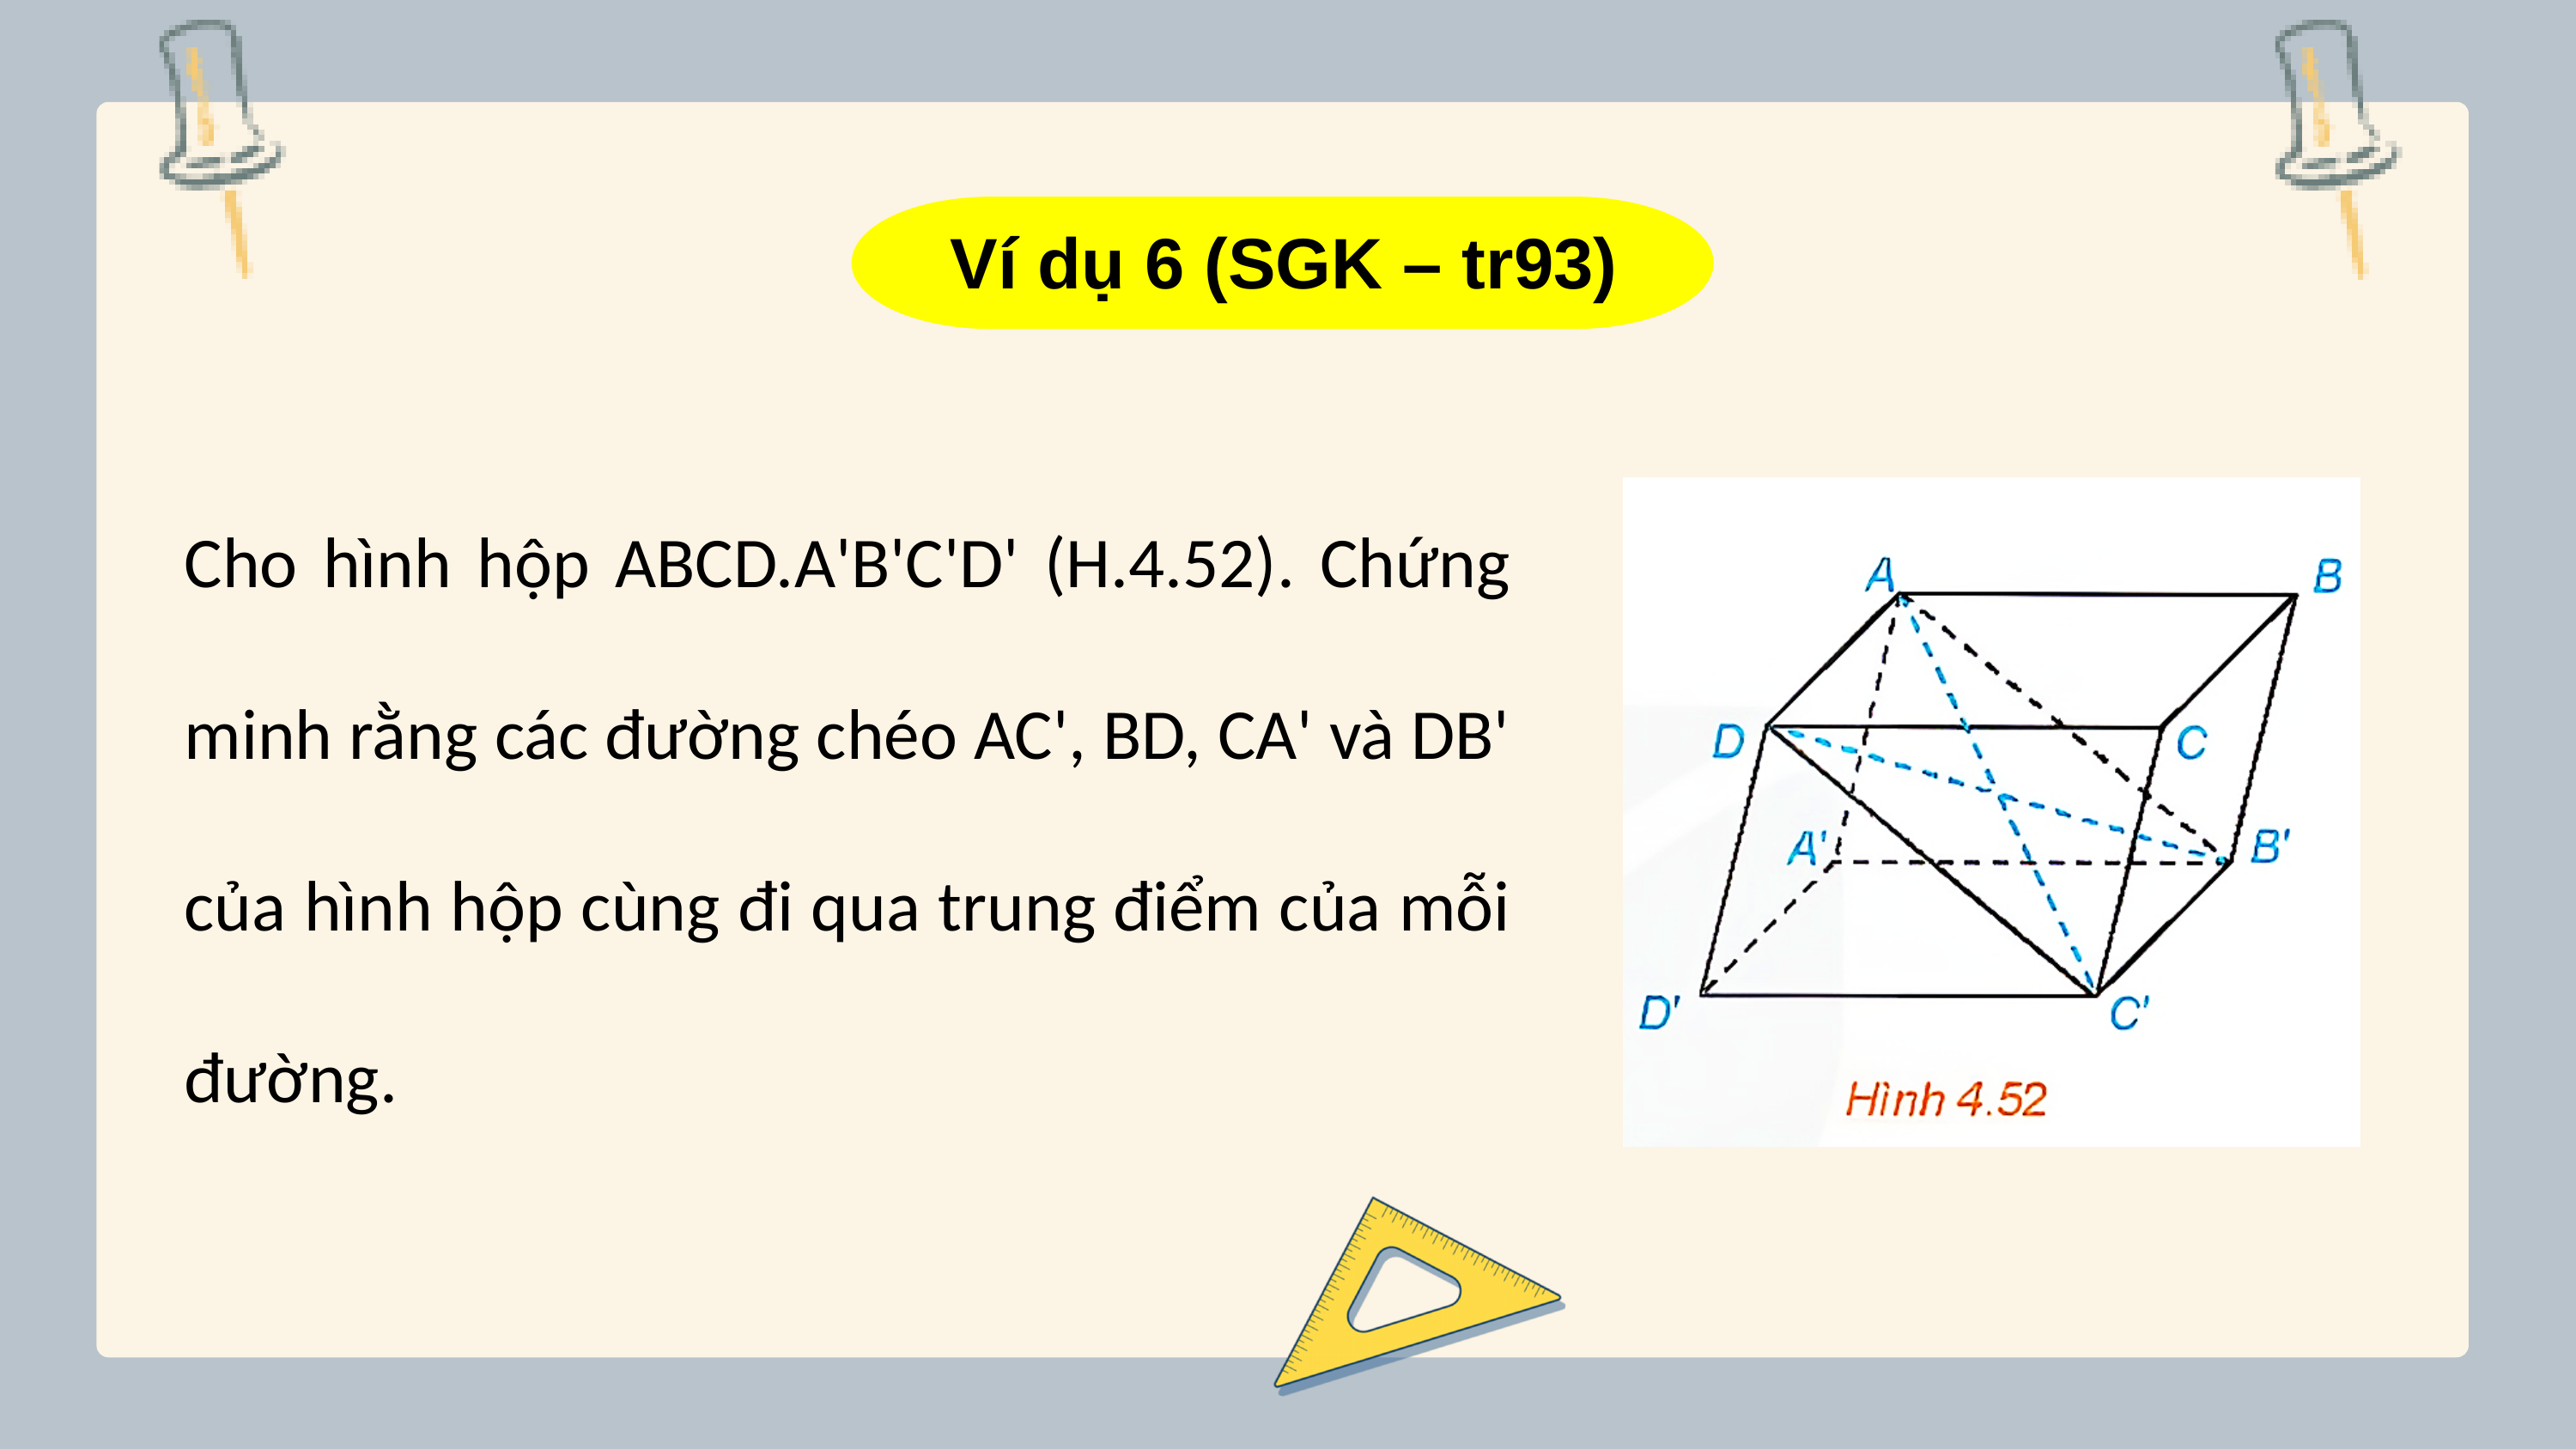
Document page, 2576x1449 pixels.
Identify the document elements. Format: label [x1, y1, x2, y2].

text_box [2275, 20, 2403, 100]
text_box [159, 20, 287, 100]
text_box [96, 101, 2470, 1358]
picture [1623, 476, 2360, 1147]
text_box [853, 197, 1712, 328]
picture [1213, 1131, 1568, 1449]
